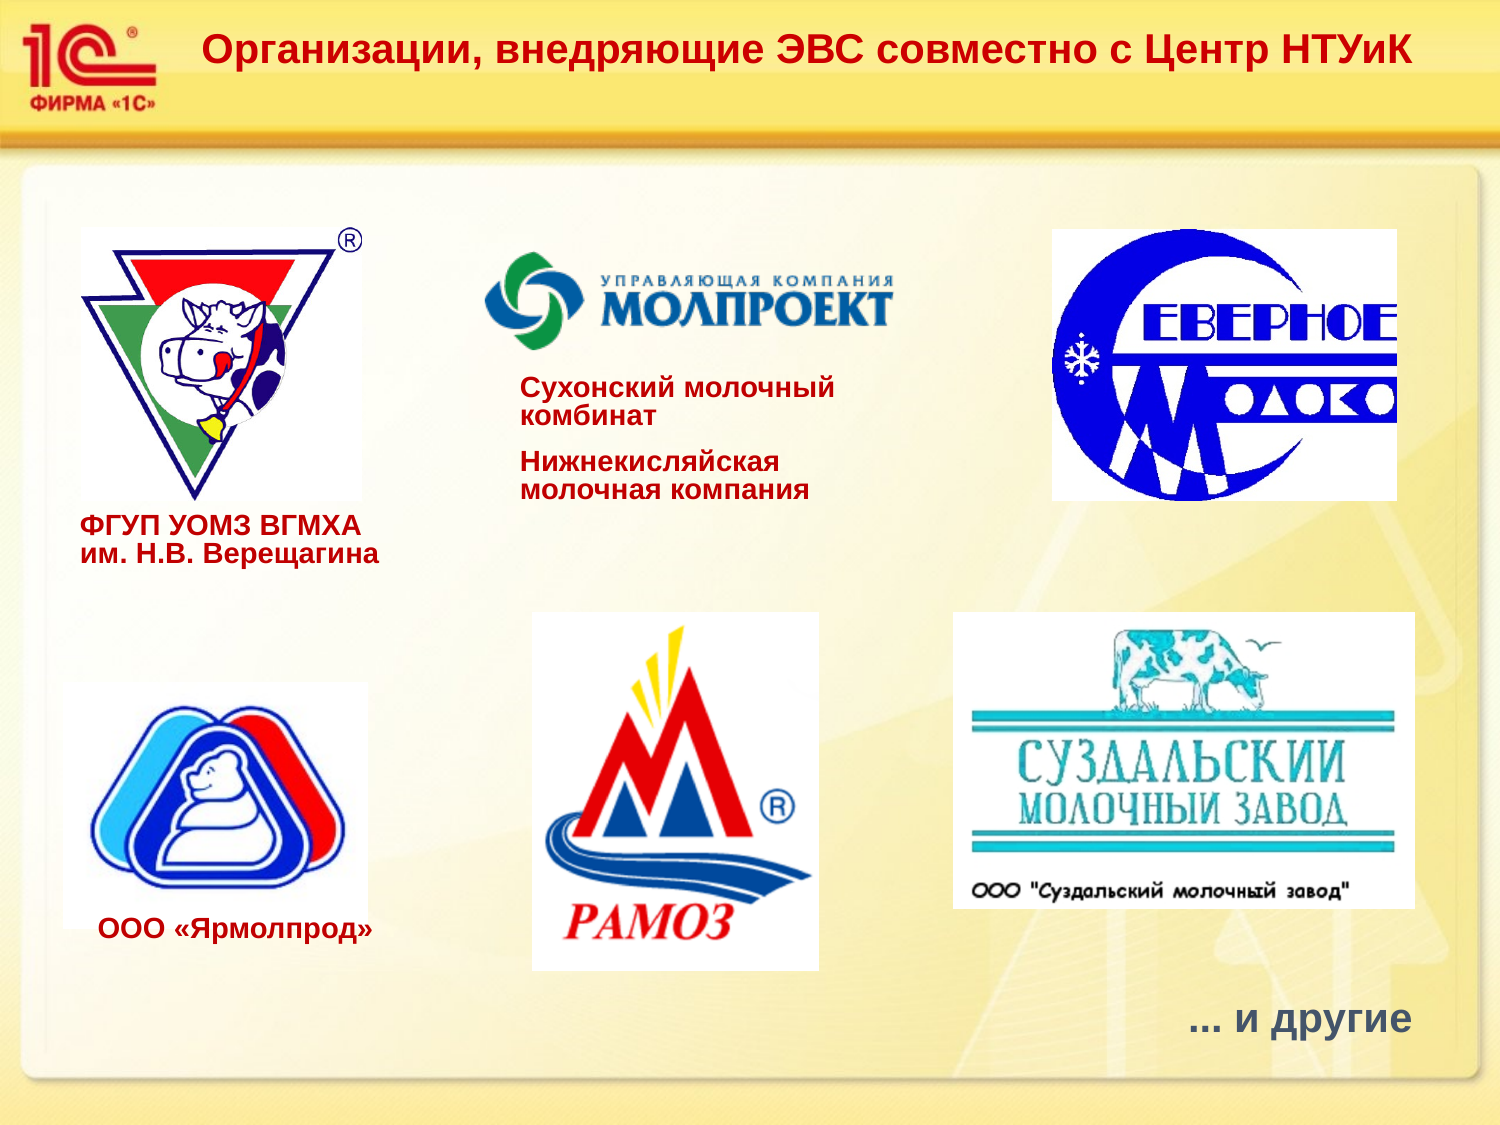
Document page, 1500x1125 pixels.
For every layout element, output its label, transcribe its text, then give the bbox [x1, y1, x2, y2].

text_box ... и другие [643, 983, 1428, 1049]
text_box Сухонский молочный комбинат [505, 369, 885, 439]
picture [0, 0, 1500, 1125]
text_box Нижнекисляйская молочная компания [505, 441, 885, 513]
text_box Организации, внедряющие ЭВС совместно с Центр НТУиК [186, 0, 1484, 143]
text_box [65, 226, 398, 578]
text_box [63, 682, 398, 952]
